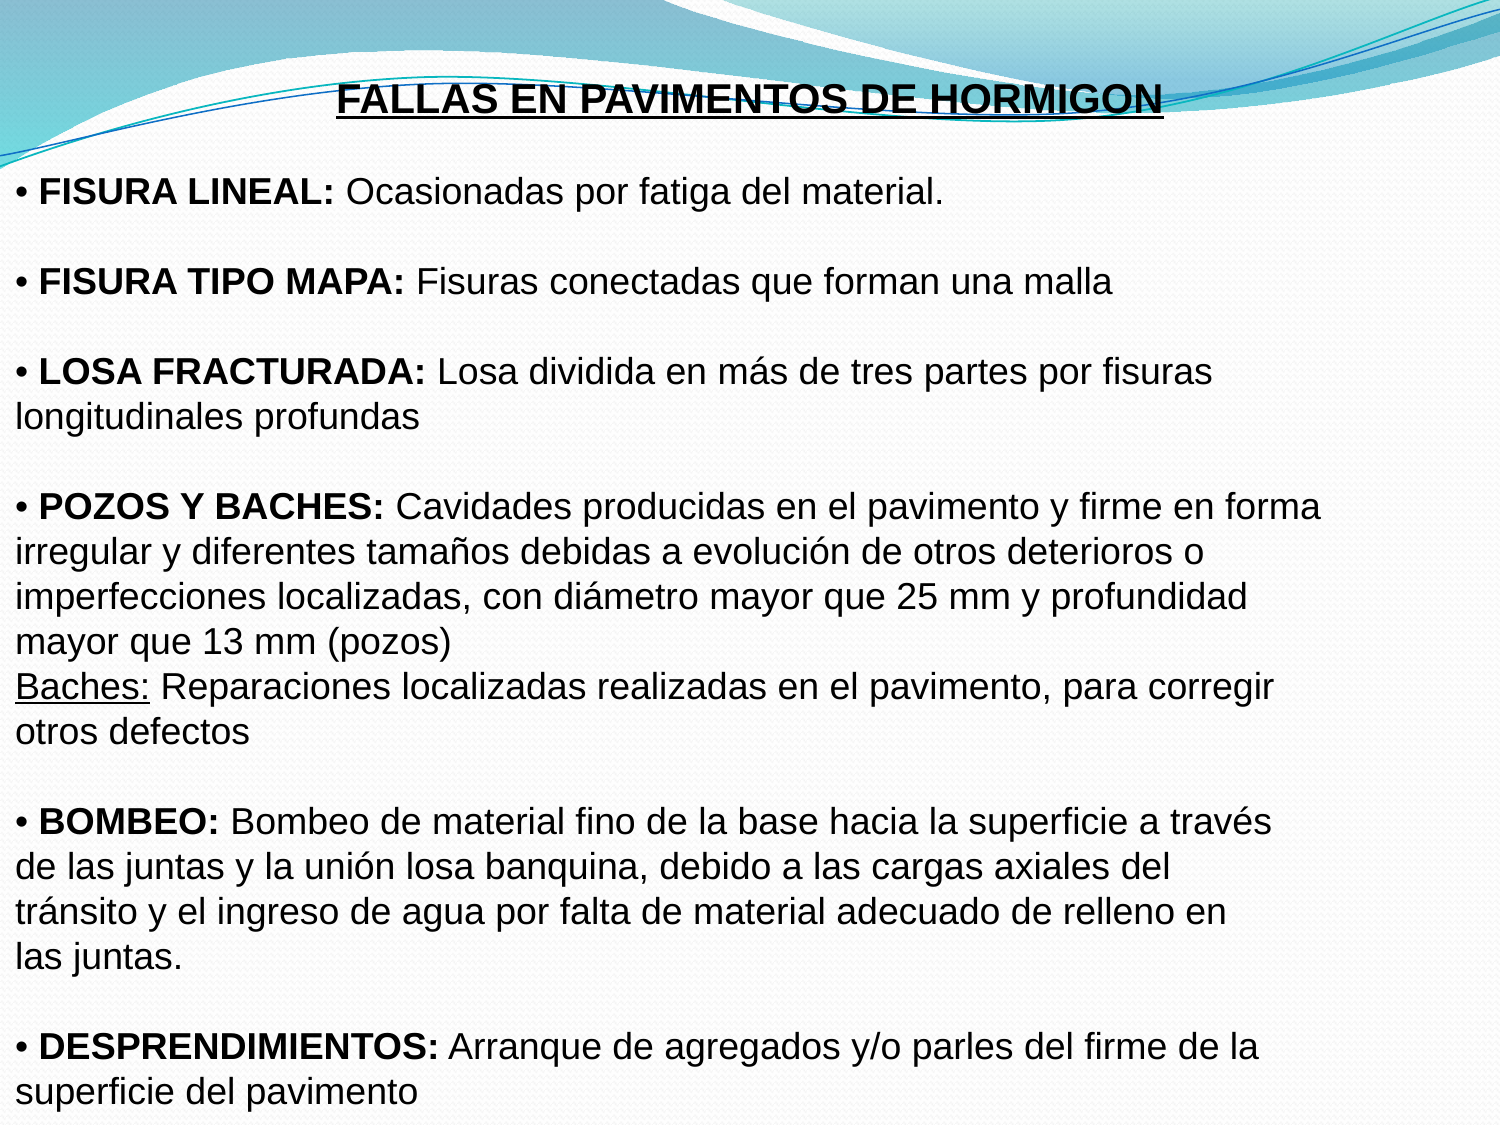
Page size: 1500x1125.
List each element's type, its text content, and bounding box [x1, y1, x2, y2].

text_box FALLAS EN PAVIMENTOS DE HORMIGON • FISURA LINEAL: Ocasionadas por fatiga del material. • FISURA TIPO MAPA: Fisuras conectadas que forman una malla • LOSA FRACTURADA: Losa dividida en más de tres partes por fisuras longitudinales profundas • POZOS Y BACHES: Cavidades producidas en el pavimento y firme en forma irregular y diferentes tamaños debidas a evolución de otros deterioros o imperfecciones localizadas, con diámetro mayor que 25 mm y profundidad mayor que 13 mm (pozos) Baches: Reparaciones localizadas realizadas en el pavimento, para corregir otros defectos • BOMBEO: Bombeo de material fino de la base hacia la superficie a través de las juntas y la unión losa banquina, debido a las cargas axiales del tránsito y el ingreso de agua por falta de material adecuado de relleno en las juntas. • DESPRENDIMIENTOS: Arranque de agregados y/o parles del firme de la superficie del pavimento [0, 64, 1500, 1120]
